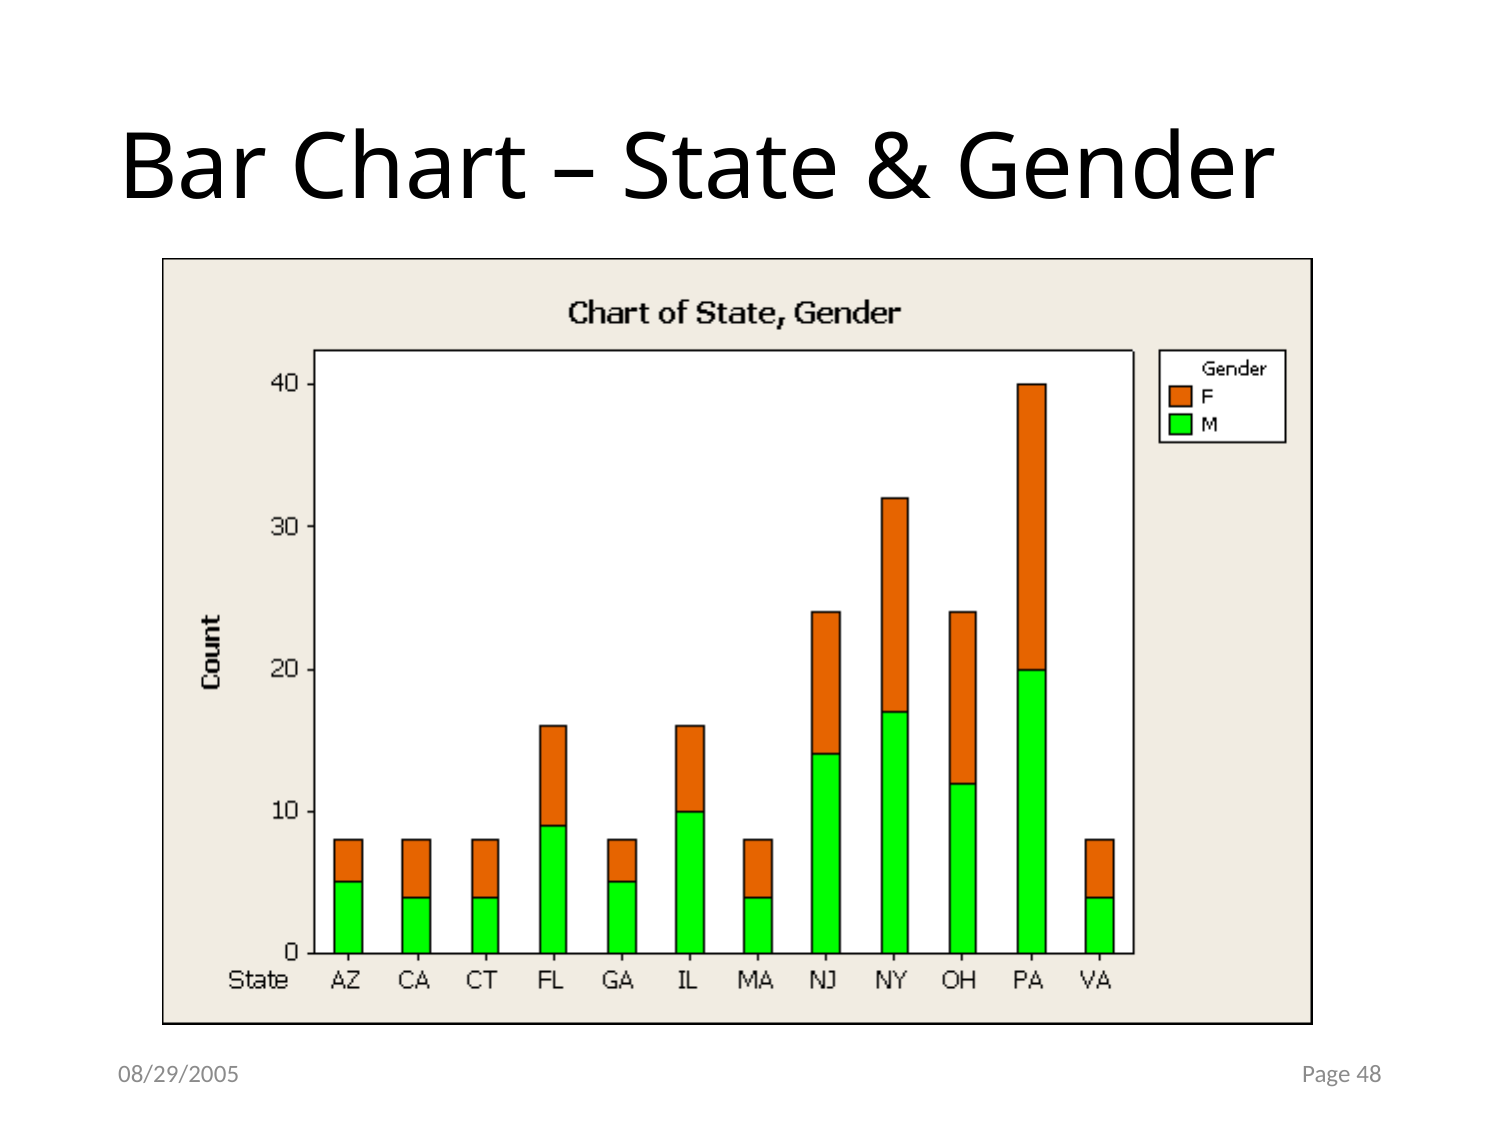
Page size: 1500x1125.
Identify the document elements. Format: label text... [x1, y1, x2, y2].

title Bar Chart – State & Gender [103, 59, 1397, 278]
slide_number Page 48 [1059, 1042, 1397, 1103]
picture [162, 258, 1313, 1025]
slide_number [103, 1042, 441, 1103]
